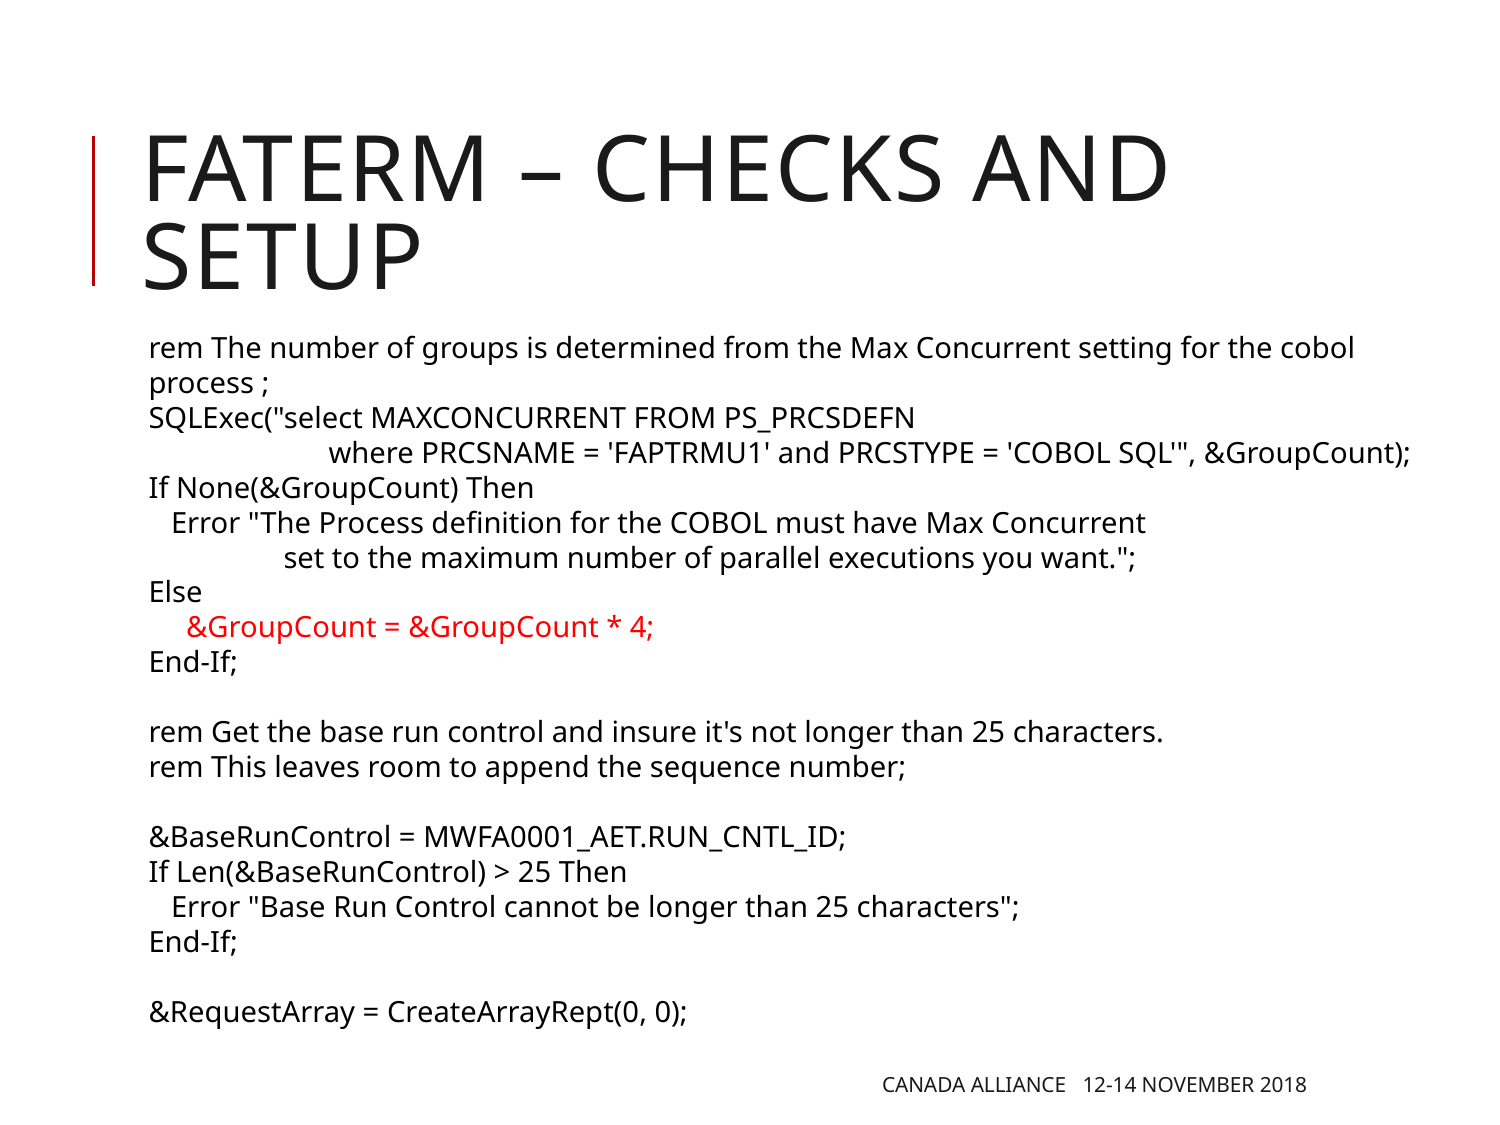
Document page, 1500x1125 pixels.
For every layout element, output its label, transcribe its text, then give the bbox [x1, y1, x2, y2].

footer Canada Alliance 12-14 November 2018 [595, 1061, 1322, 1107]
title FATERM – Checks and setup [126, 96, 1322, 321]
list rem The number of groups is determined from the Max Concurrent setting for the cobol process ; SQLExec("select MAXCONCURRENT FROM PS_PRCSDEFN where PRCSNAME = 'FAPTRMU1' and PRCSTYPE = 'COBOL SQL'", &GroupCount); If None(&GroupCount) Then Error "The Process definition for the COBOL must have Max Concurrent set to the maximum number of parallel executions you want."; Else &GroupCount = &GroupCount * 4; End-If; rem Get the base run control and insure it's not longer than 25 characters. rem This leaves room to append the sequence number; &BaseRunControl = MWFA0001_AET.RUN_CNTL_ID; If Len(&BaseRunControl) > 25 Then Error "Base Run Control cannot be longer than 25 characters"; End-If; &RequestArray = CreateArrayRept(0, 0); [126, 321, 1433, 1035]
